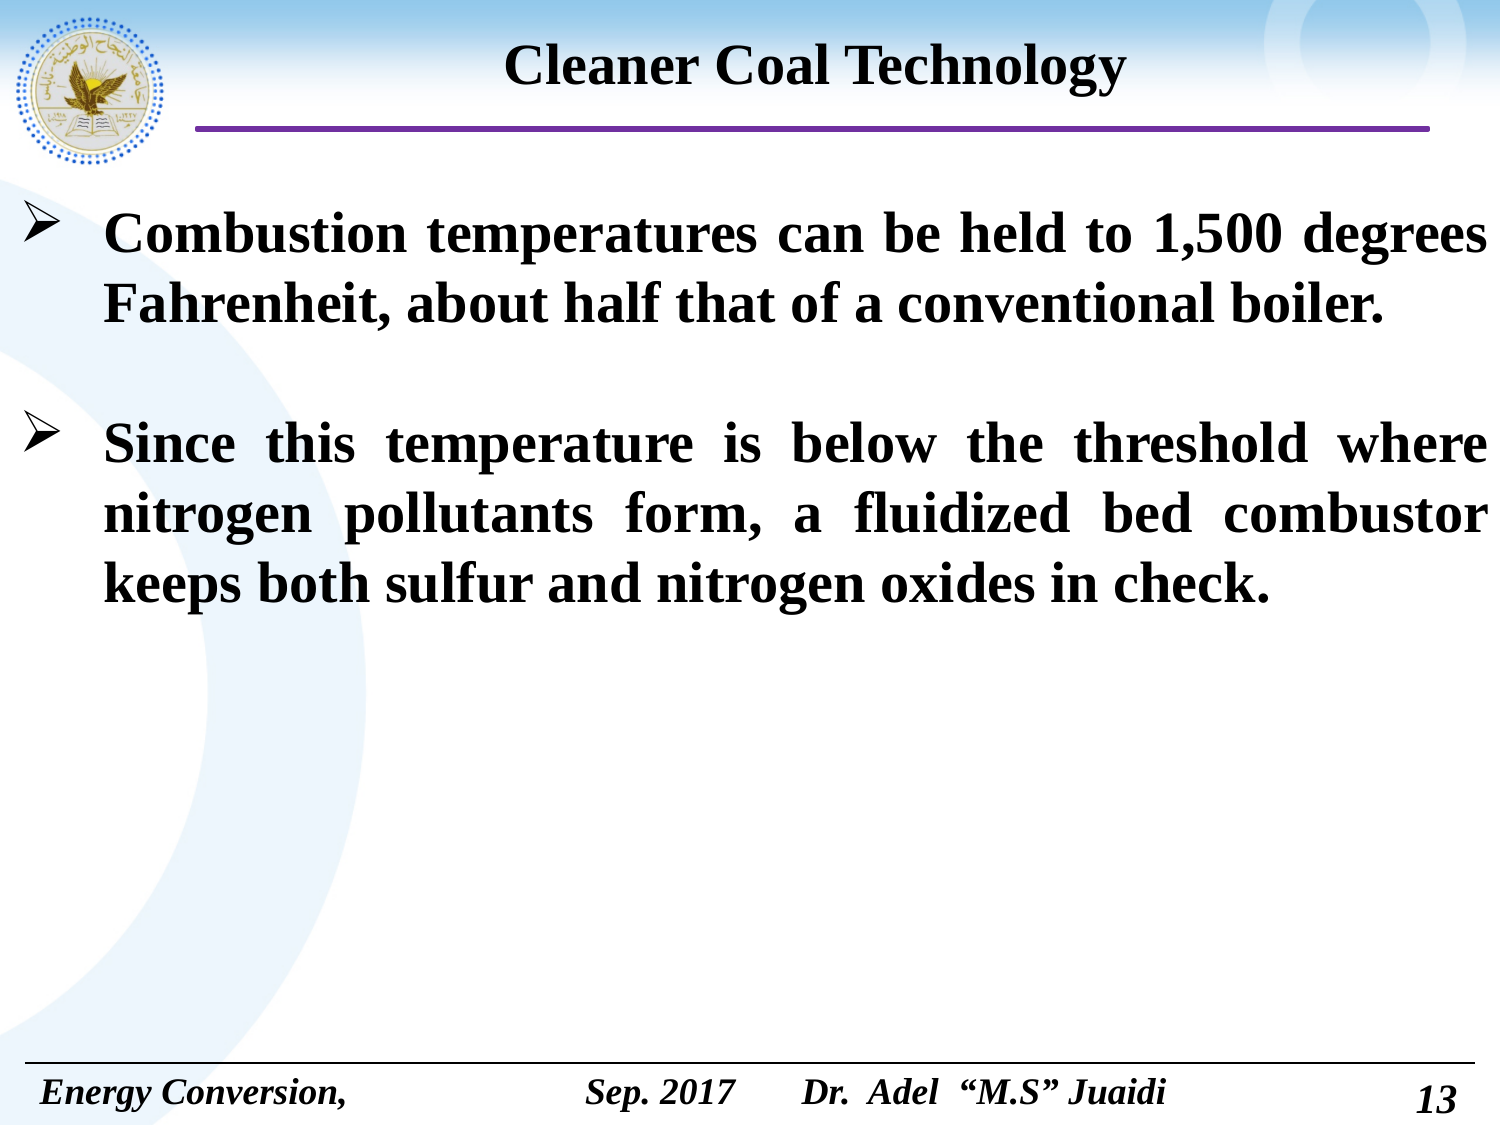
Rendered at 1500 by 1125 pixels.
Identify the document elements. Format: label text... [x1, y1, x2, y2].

title Cleaner Coal Technology [193, 27, 1438, 125]
slide_number 13 [1325, 1064, 1473, 1125]
text_box Combustion temperatures can be held to 1,500 degrees Fahrenheit, about half that of a conventional boiler. Since this temperature is below the threshold where nitrogen pollutants form, a fluidized bed combustor keeps both sulfur and nitrogen oxides in check. [4, 186, 1500, 622]
picture [0, 0, 1500, 1125]
